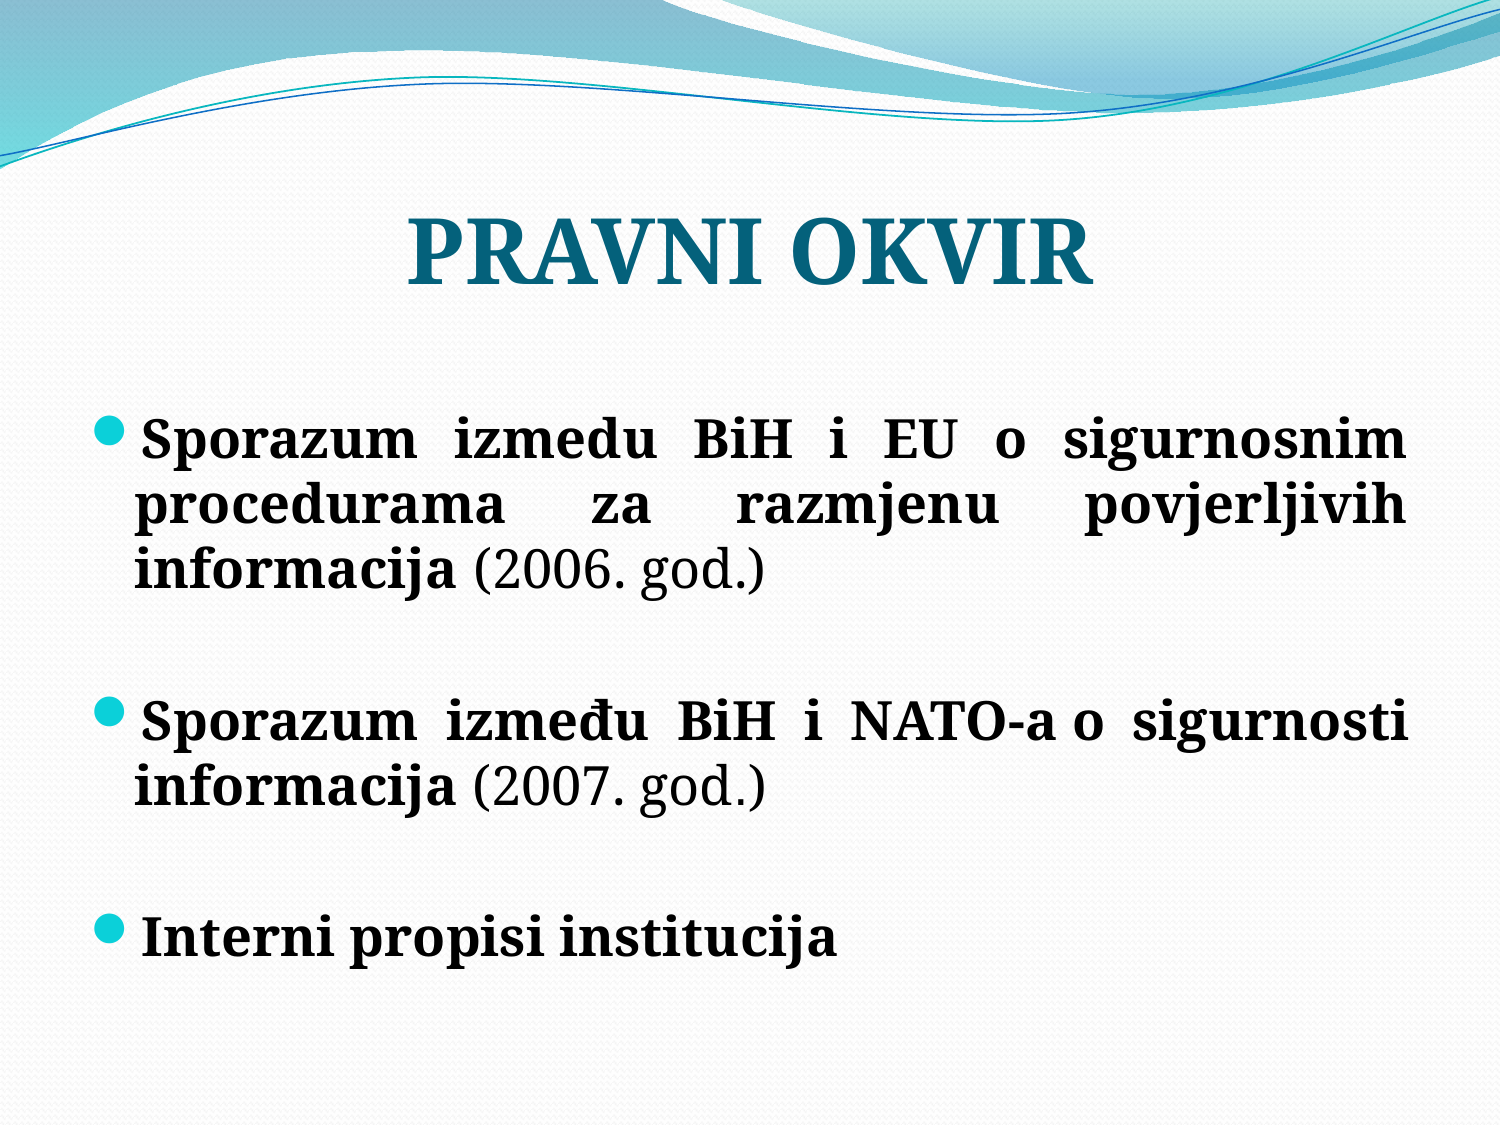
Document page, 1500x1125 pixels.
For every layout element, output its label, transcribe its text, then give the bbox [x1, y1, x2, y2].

list Sporazum izmedu BiH i EU o sigurnosnim procedurama za razmjenu povjerljivih informacija (2006. god.) Sporazum između BiH i NATO-a o sigurnosti informacija (2007. god.) Interni propisi institucija [75, 397, 1425, 1038]
title PRAVNI OKVIR [75, 115, 1425, 304]
